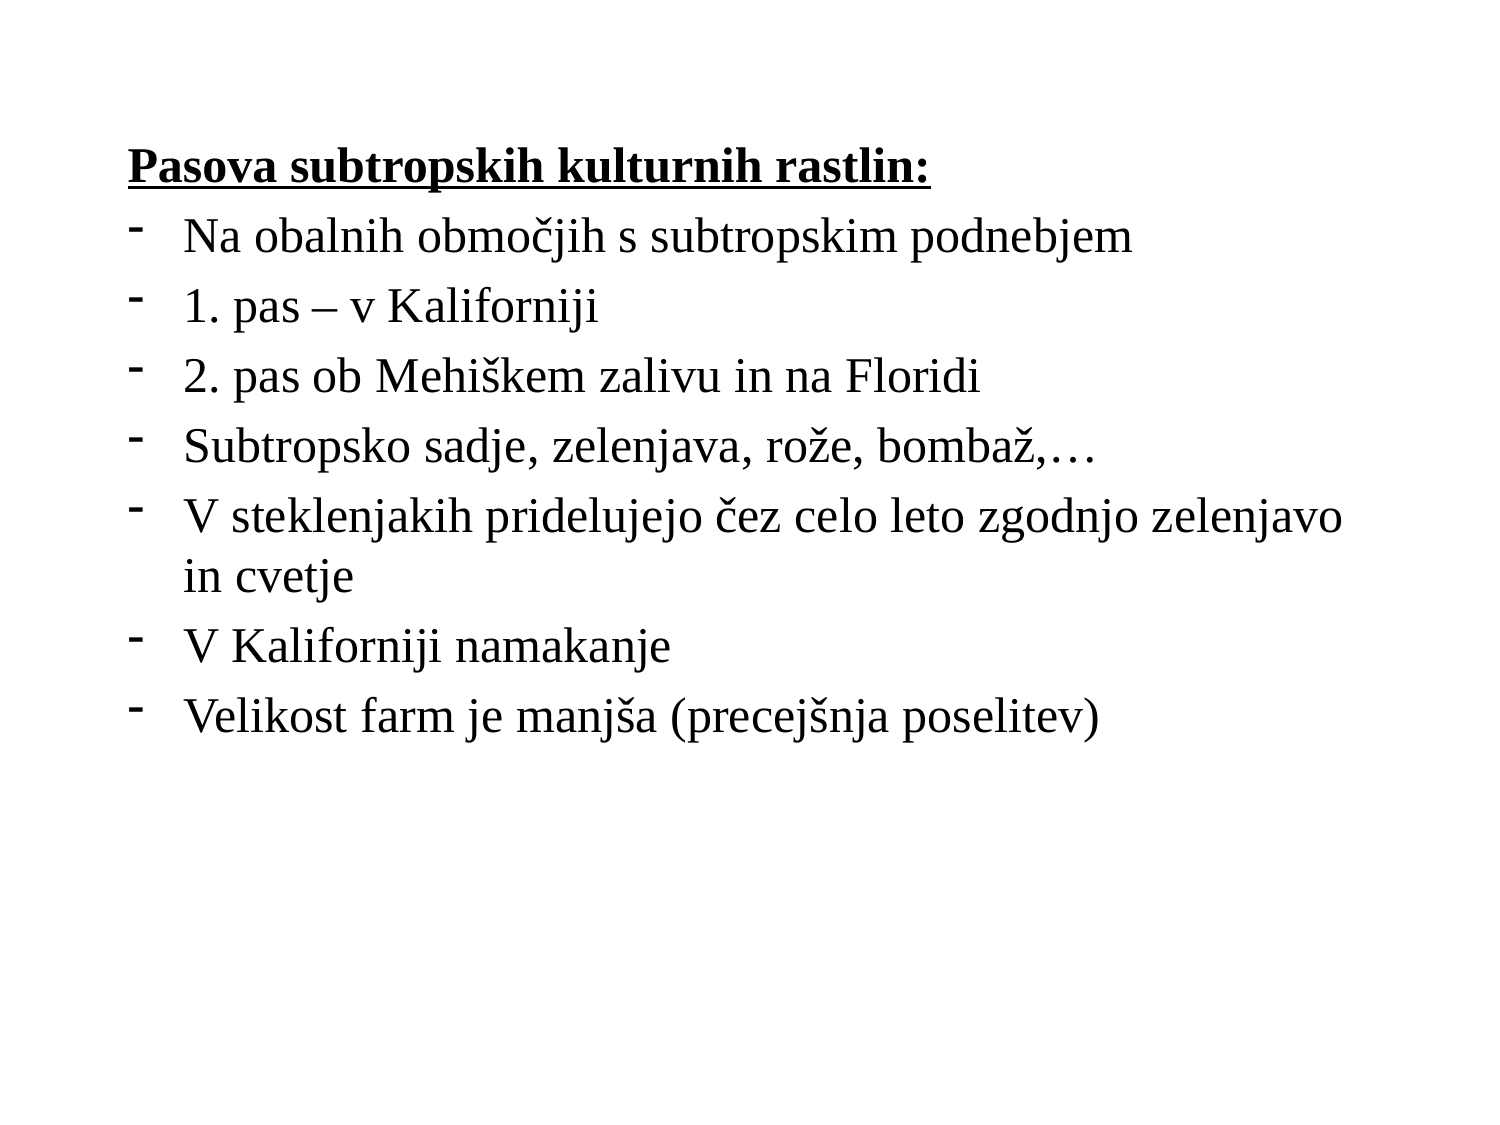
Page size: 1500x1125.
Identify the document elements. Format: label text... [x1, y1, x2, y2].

list Pasova subtropskih kulturnih rastlin: Na obalnih območjih s subtropskim podnebjem 1. pas – v Kaliforniji 2. pas ob Mehiškem zalivu in na Floridi Subtropsko sadje, zelenjava, rože, bombaž,… V steklenjakih pridelujejo čez celo leto zgodnjo zelenjavo in cvetje V Kaliforniji namakanje Velikost farm je manjša (precejšnja poselitev) [112, 125, 1388, 1000]
